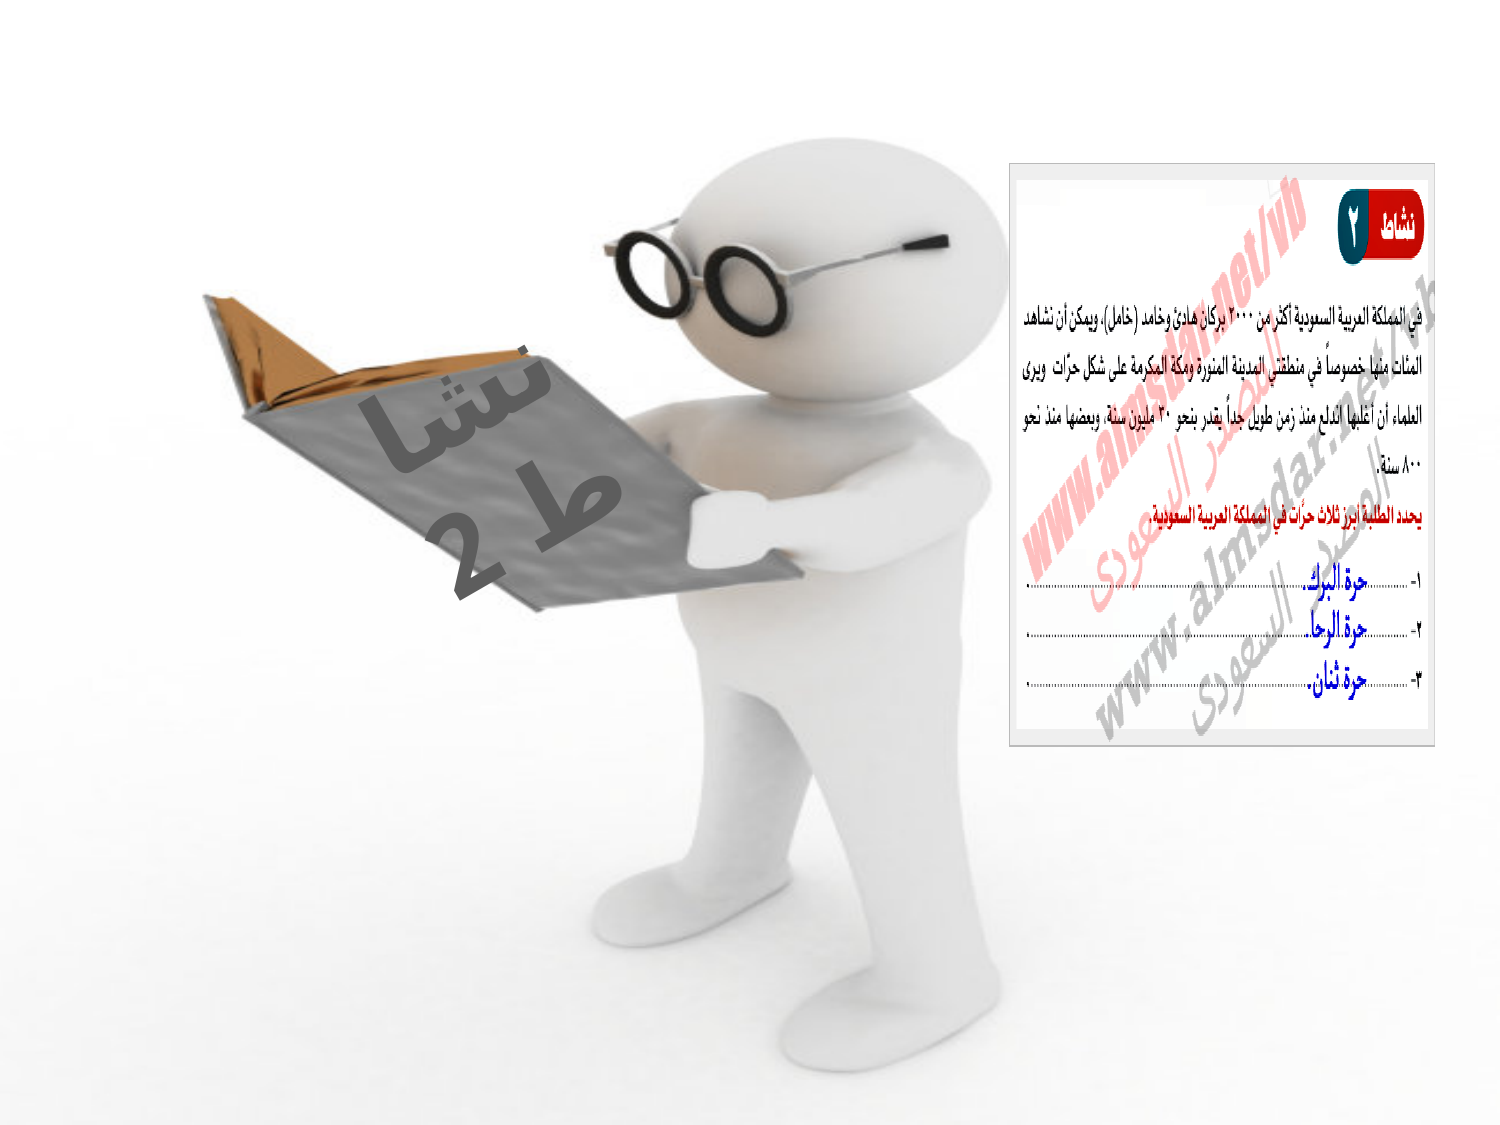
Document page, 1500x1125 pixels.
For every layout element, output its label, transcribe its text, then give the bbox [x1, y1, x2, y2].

picture [0, 0, 1500, 1125]
text_box نشاط 2 [310, 267, 670, 640]
